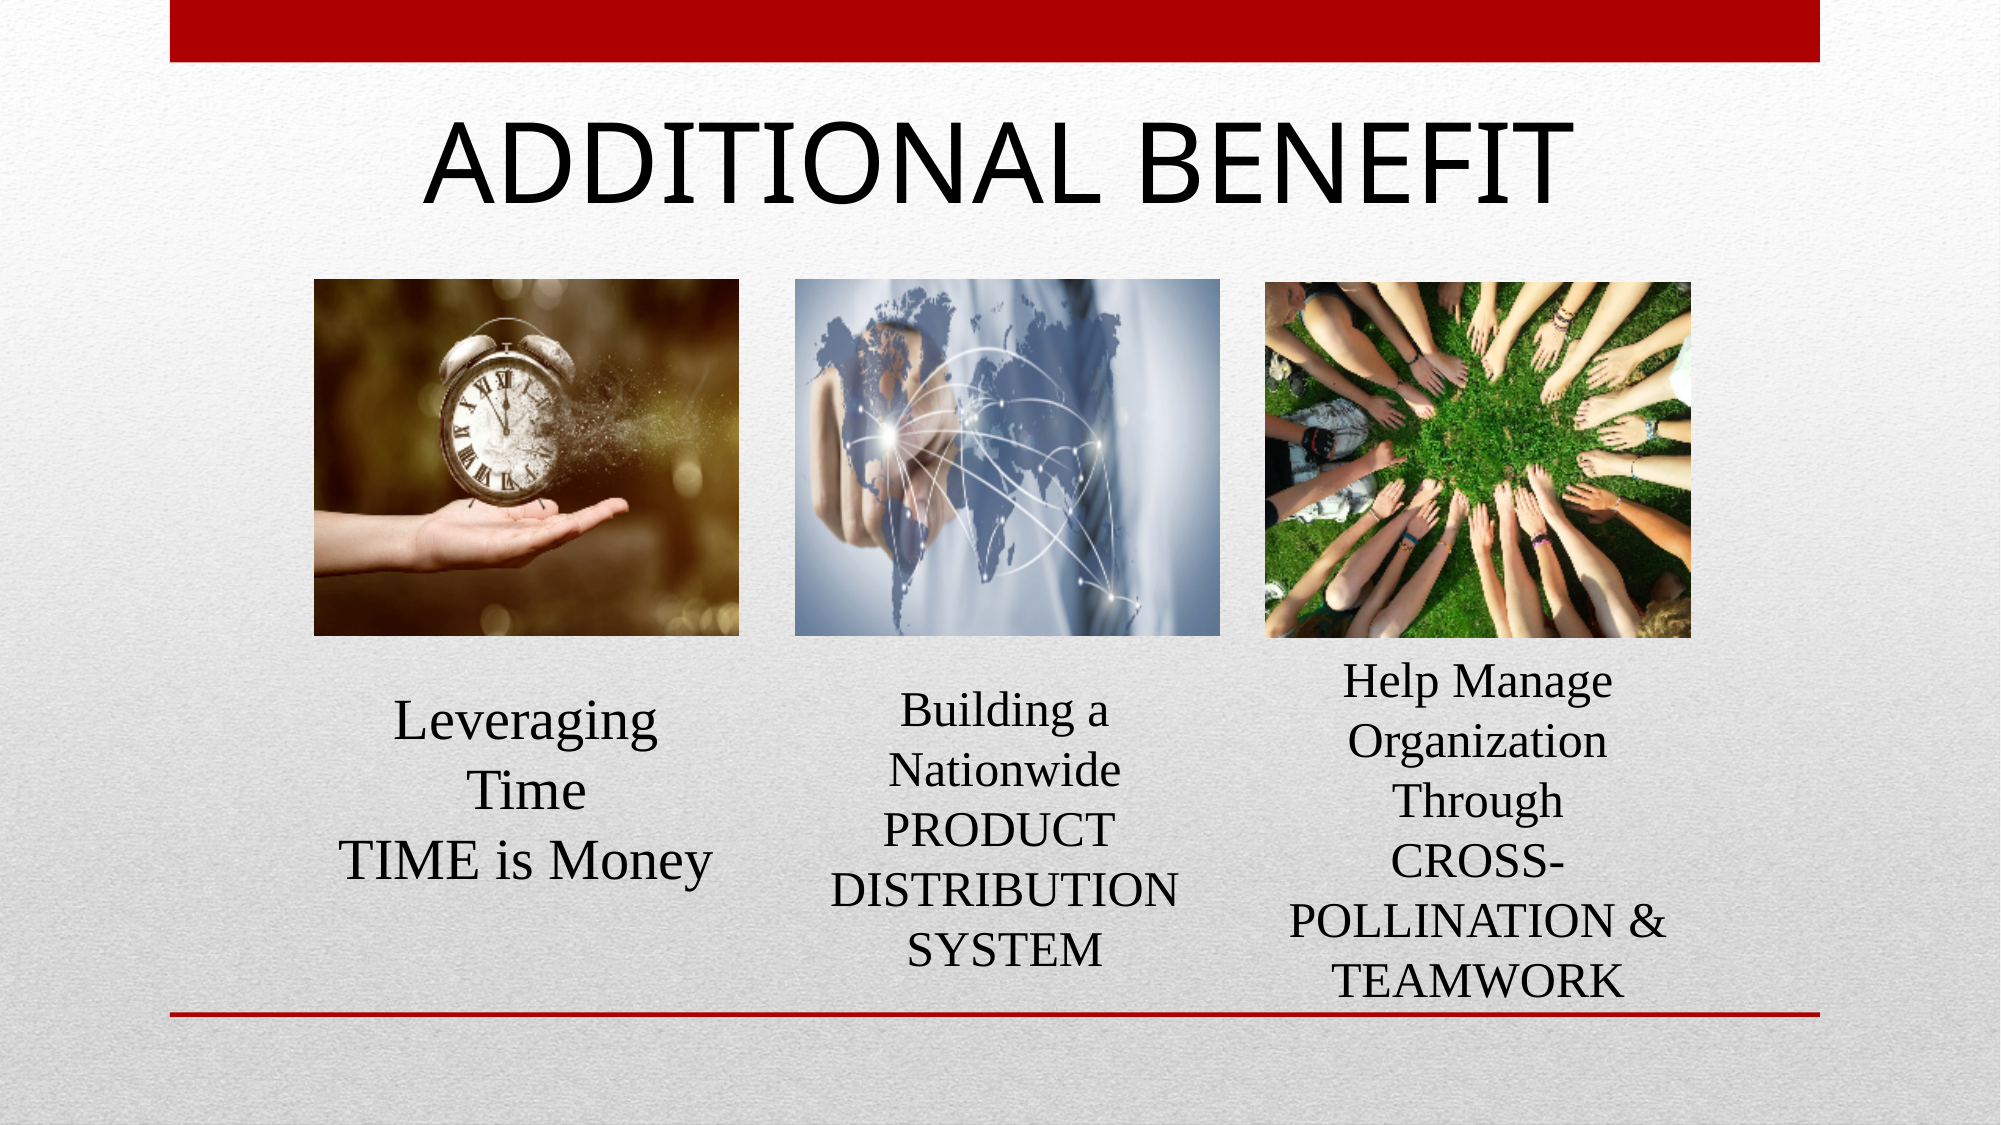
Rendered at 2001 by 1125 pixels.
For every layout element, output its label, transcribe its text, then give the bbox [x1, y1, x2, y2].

text_box Help Manage Organization Through CROSS-POLLINATION & TEAMWORK [1265, 648, 1691, 1016]
text_box ADDITIONAL BENEFIT [249, 83, 1750, 234]
picture [794, 278, 1221, 637]
text_box Leveraging Time TIME is Money [314, 674, 739, 899]
text_box Building a Nationwide PRODUCT DISTRIBUTION SYSTEM [790, 668, 1220, 984]
picture [1264, 281, 1691, 639]
picture [313, 278, 740, 637]
